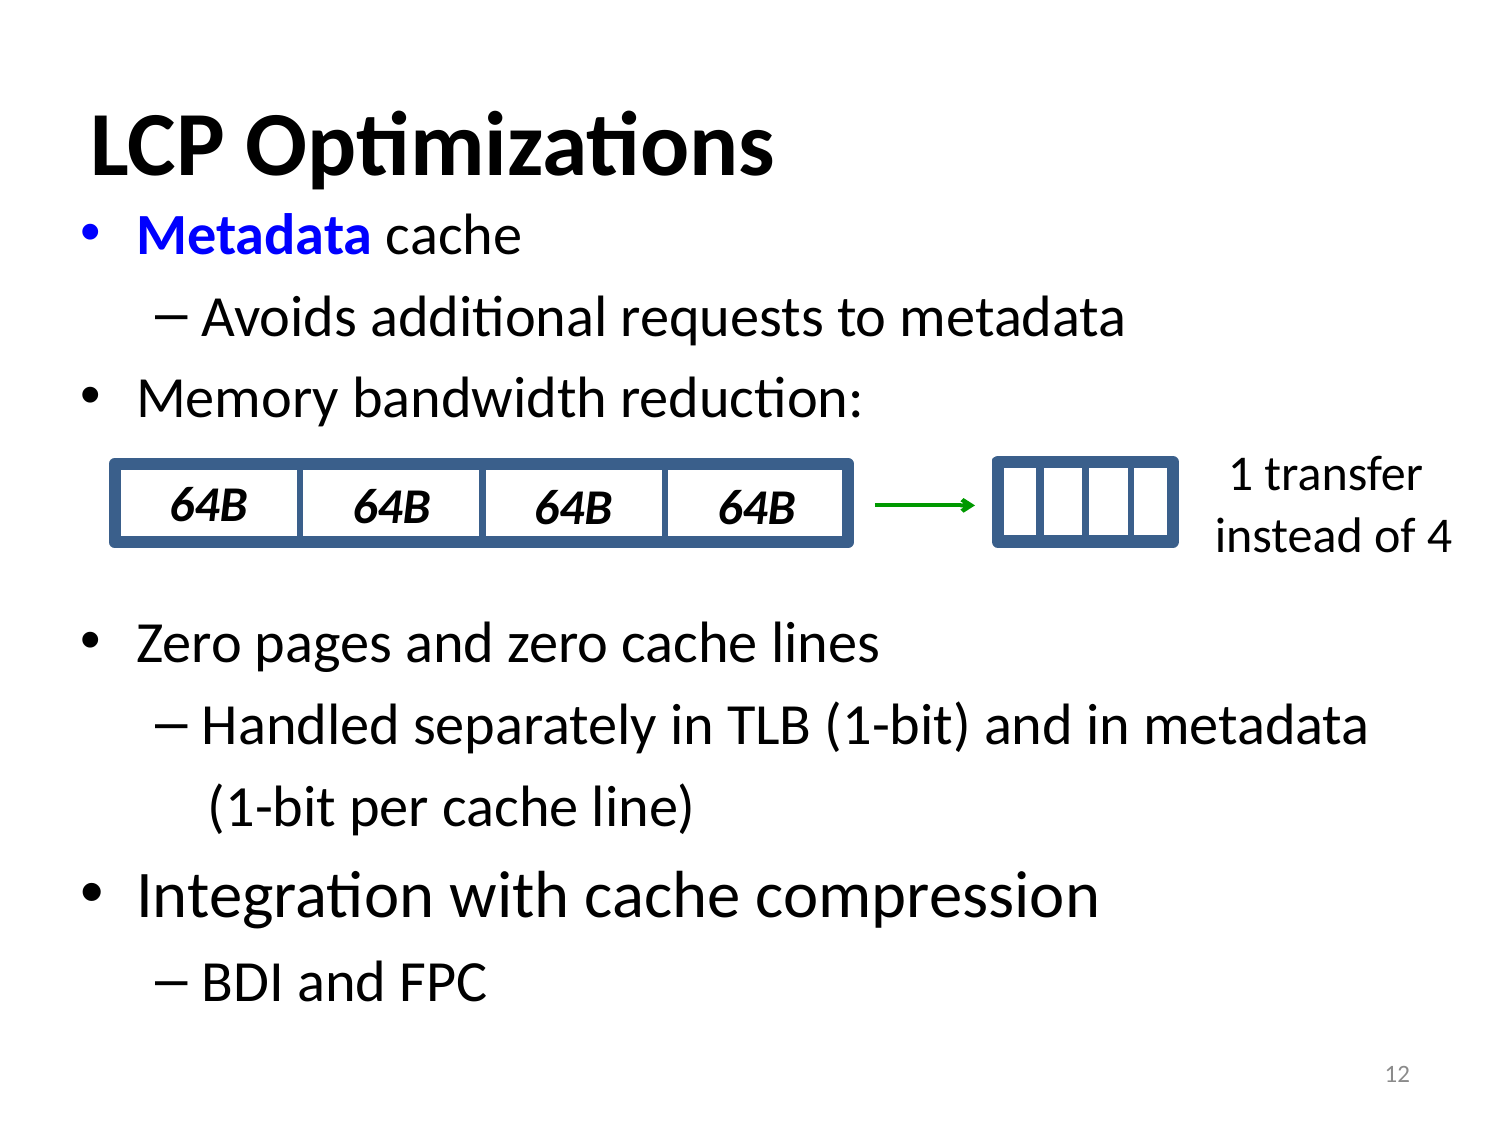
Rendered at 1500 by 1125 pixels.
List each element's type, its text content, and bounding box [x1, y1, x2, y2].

text_box [1133, 460, 1175, 544]
text_box 64B [480, 465, 663, 544]
text_box [1038, 460, 1083, 545]
title LCP Optimizations [75, 45, 1425, 187]
text_box 1 transfer instead of 4 [1200, 425, 1475, 570]
text_box [1083, 460, 1133, 545]
text_box [113, 462, 298, 544]
list Metadata cache Avoids additional requests to metadata Memory bandwidth reduction: Zero pages and zero cache lines Handled separately in TLB (1-bit) and in metadata (1-bit per cache line) Integration with cache compression BDI and FPC [62, 187, 1425, 1022]
text_box 64B [663, 465, 850, 544]
text_box [993, 459, 1043, 543]
slide_number 12 [1074, 1042, 1425, 1103]
text_box 64B [298, 462, 485, 545]
